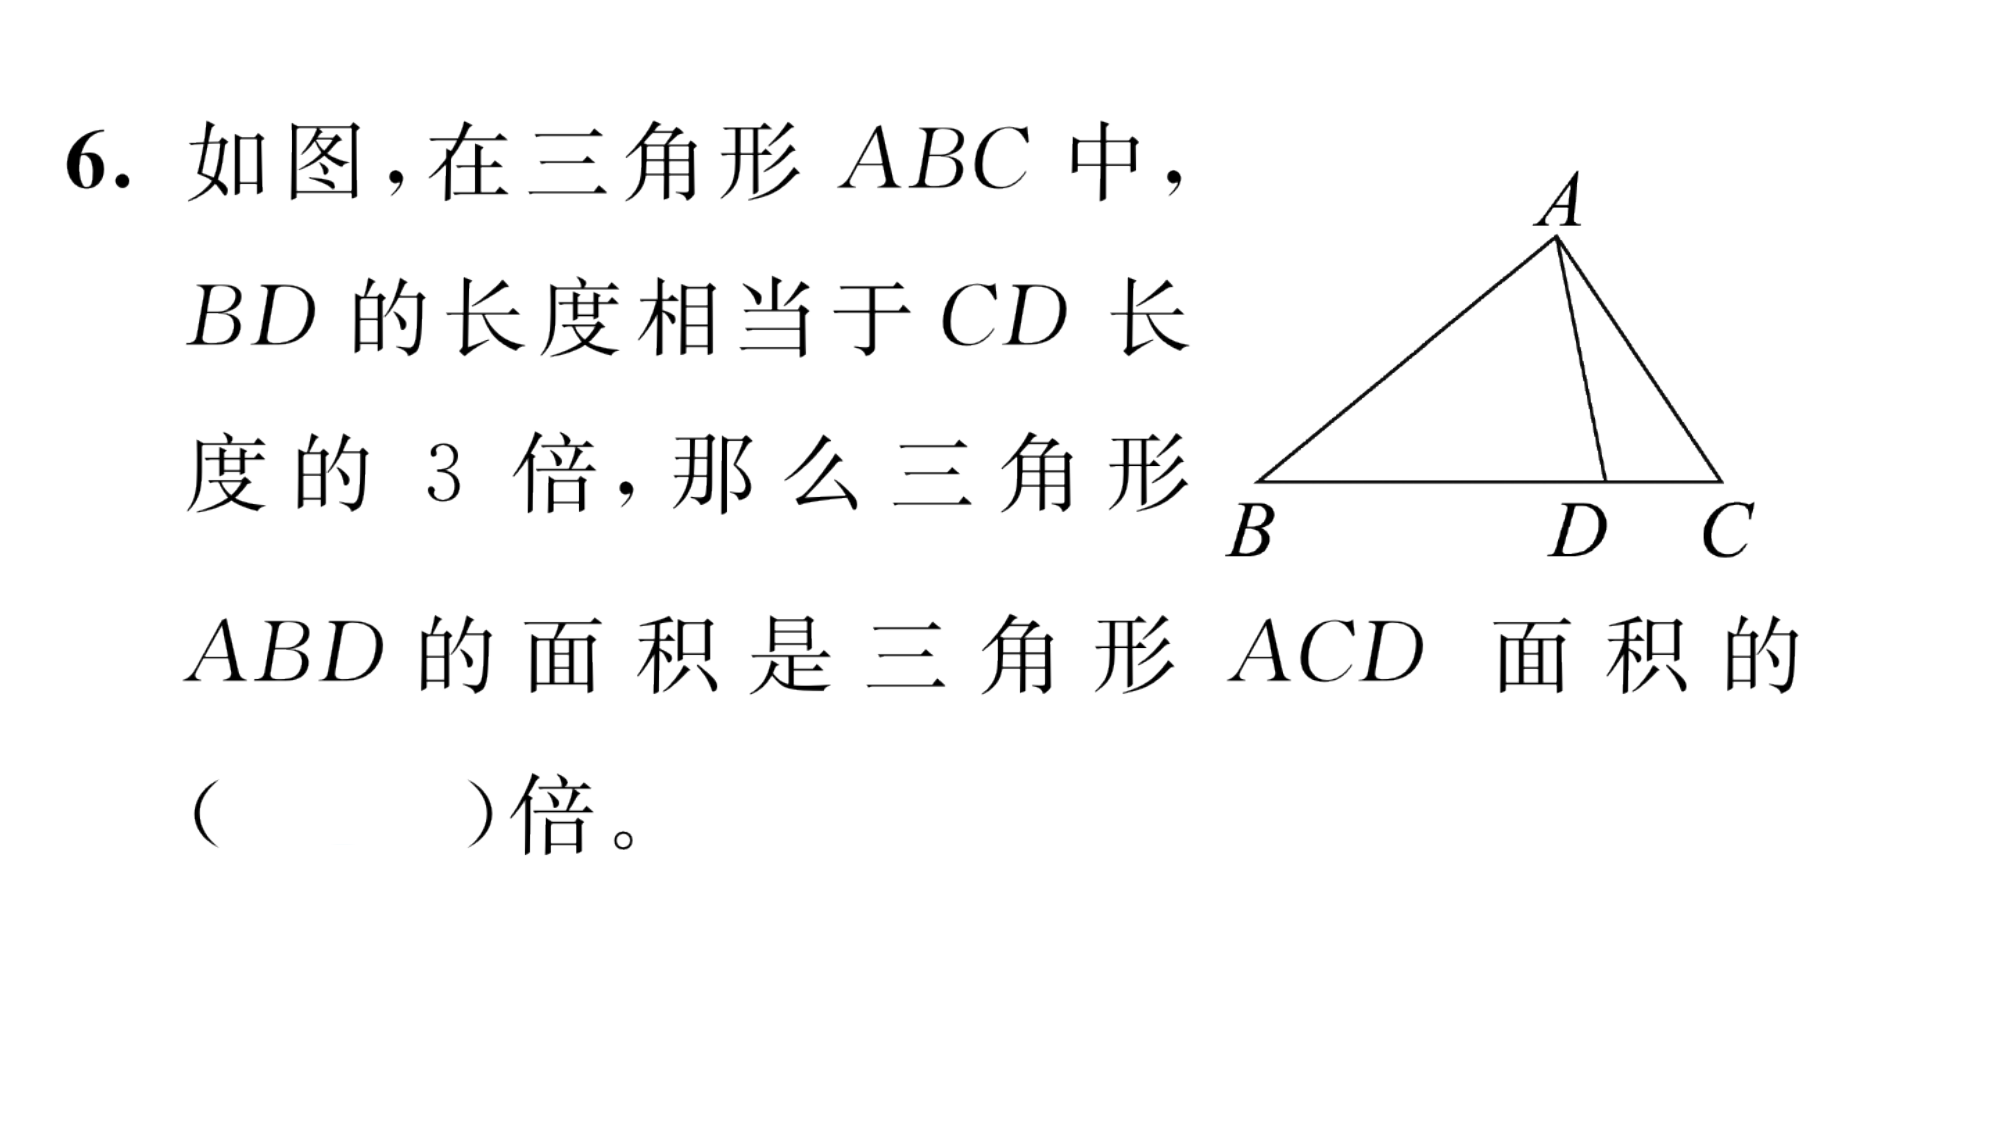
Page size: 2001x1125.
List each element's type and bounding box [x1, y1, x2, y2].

picture [58, 58, 1949, 886]
